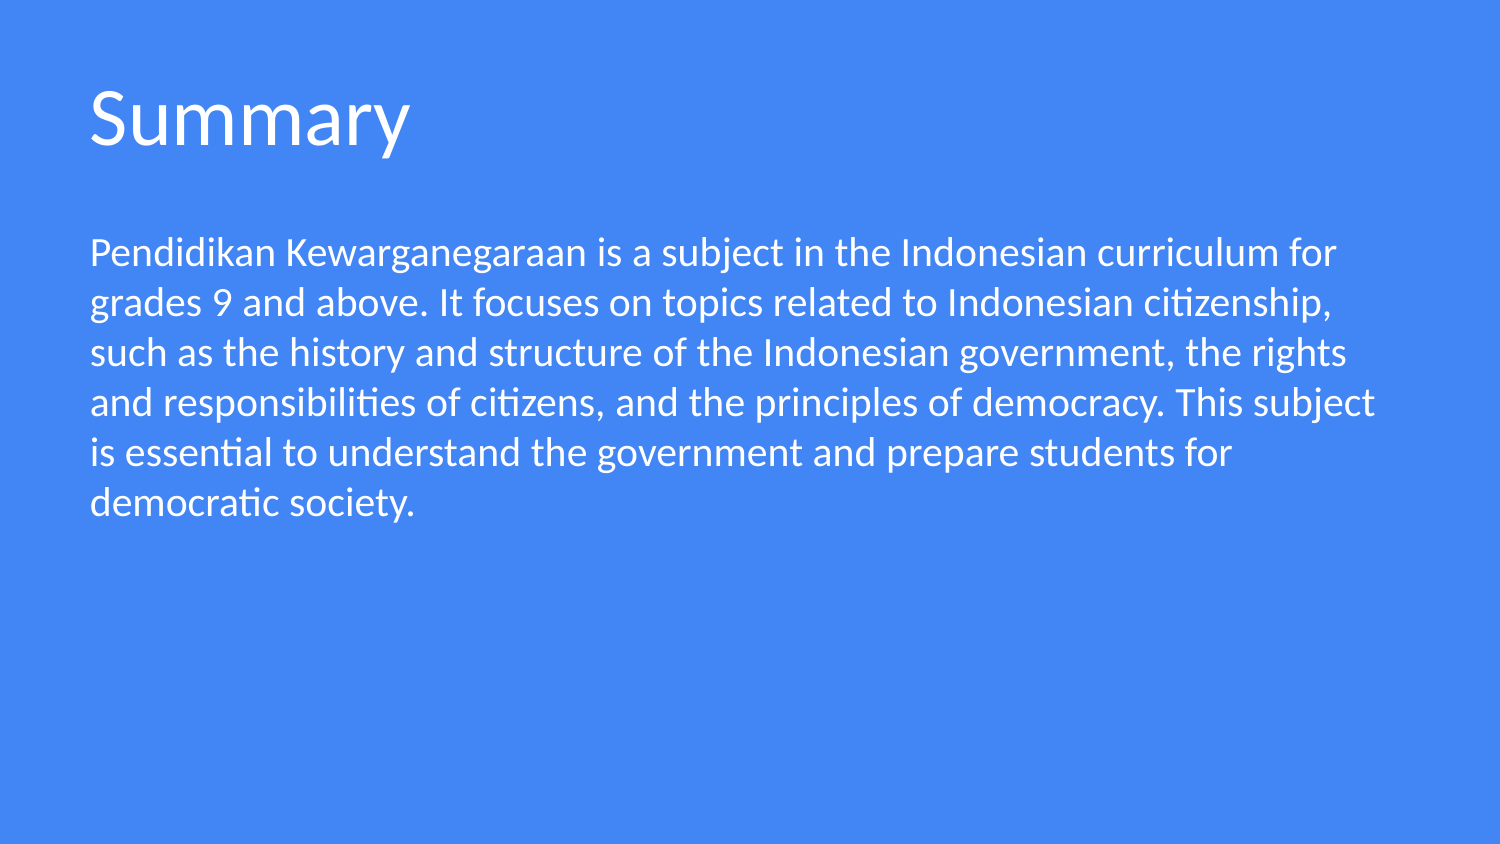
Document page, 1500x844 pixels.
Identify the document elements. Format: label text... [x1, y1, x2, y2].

text_box Pendidikan Kewarganegaraan is a subject in the Indonesian curriculum for grades 9 and above. It focuses on topics related to Indonesian citizenship, such as the history and structure of the Indonesian government, the rights and responsibilities of citizens, and the principles of democracy. This subject is essential to understand the government and prepare students for democratic society. [74, 224, 1425, 525]
text_box Summary [74, 37, 1425, 188]
